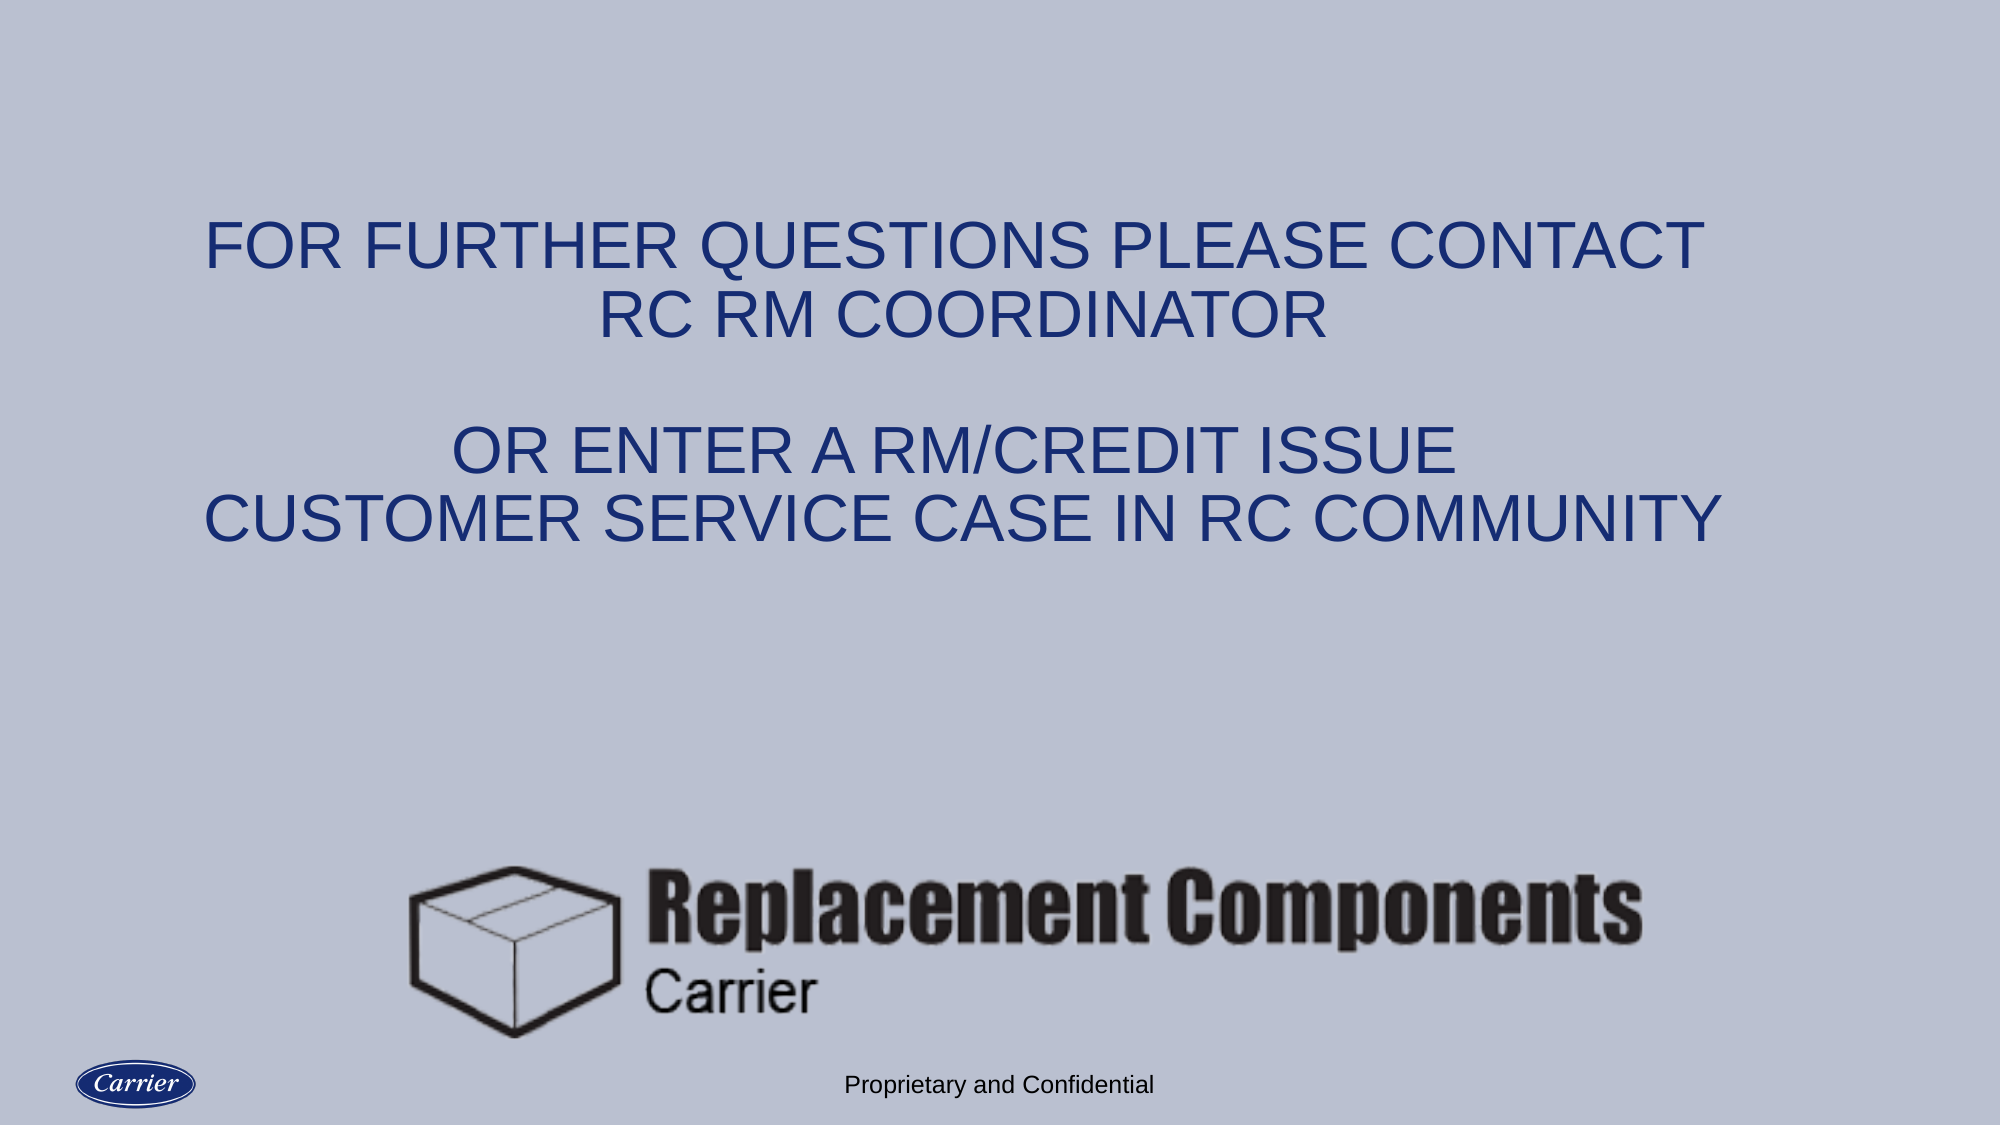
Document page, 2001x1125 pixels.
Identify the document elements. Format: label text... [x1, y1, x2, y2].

title For further questions please Contact RC RM COordinator Or Enter a RM/Credit issue Customer service Case IN RC Community [25, 214, 1904, 621]
picture [380, 840, 1672, 1054]
